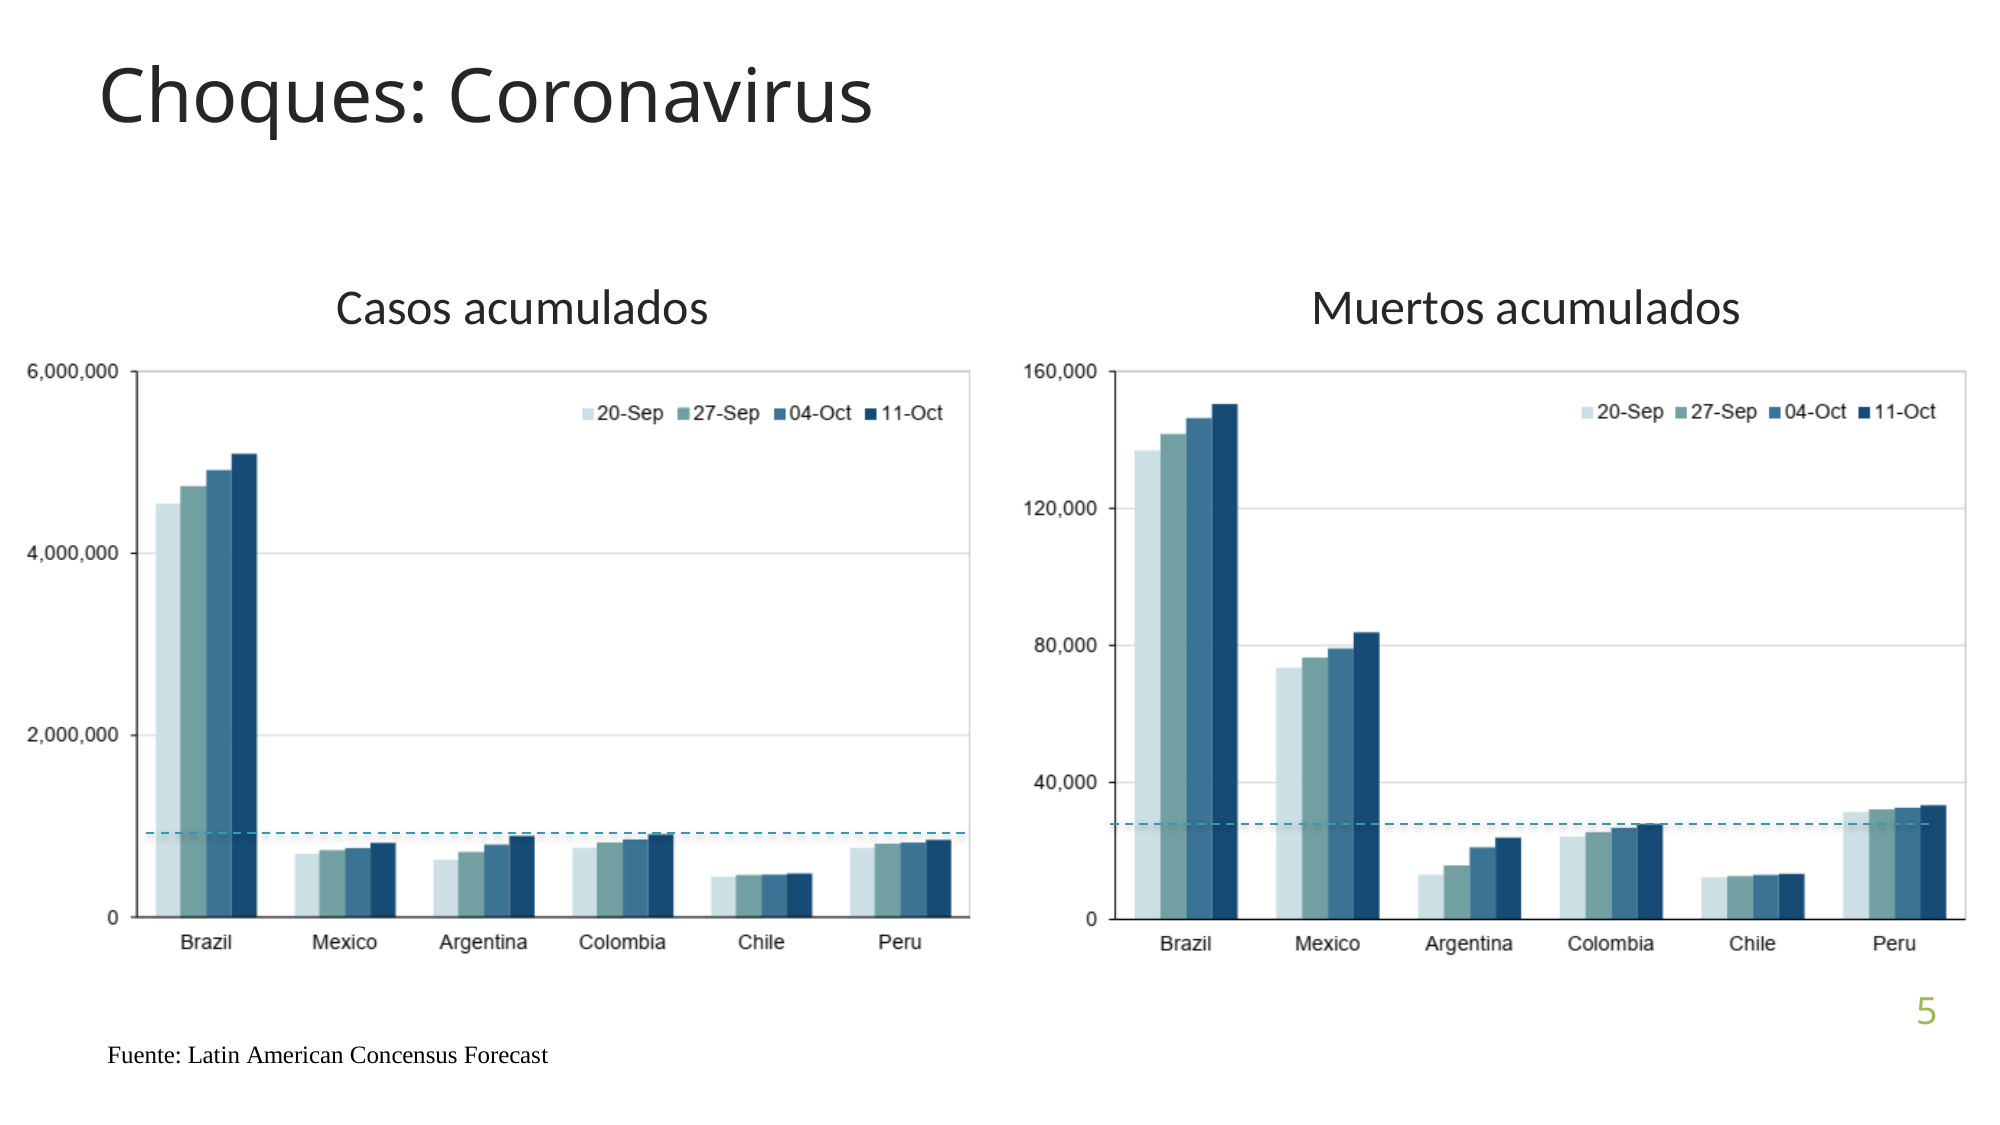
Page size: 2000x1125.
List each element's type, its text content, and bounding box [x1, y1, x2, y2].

text_box Casos acumulados [321, 267, 846, 324]
text_box Muertos acumulados [1296, 267, 1821, 324]
slide_number 5 [1853, 993, 2000, 1058]
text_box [103, 1040, 554, 1070]
picture [0, 324, 2000, 982]
title Choques: Coronavirus [78, 37, 1851, 256]
